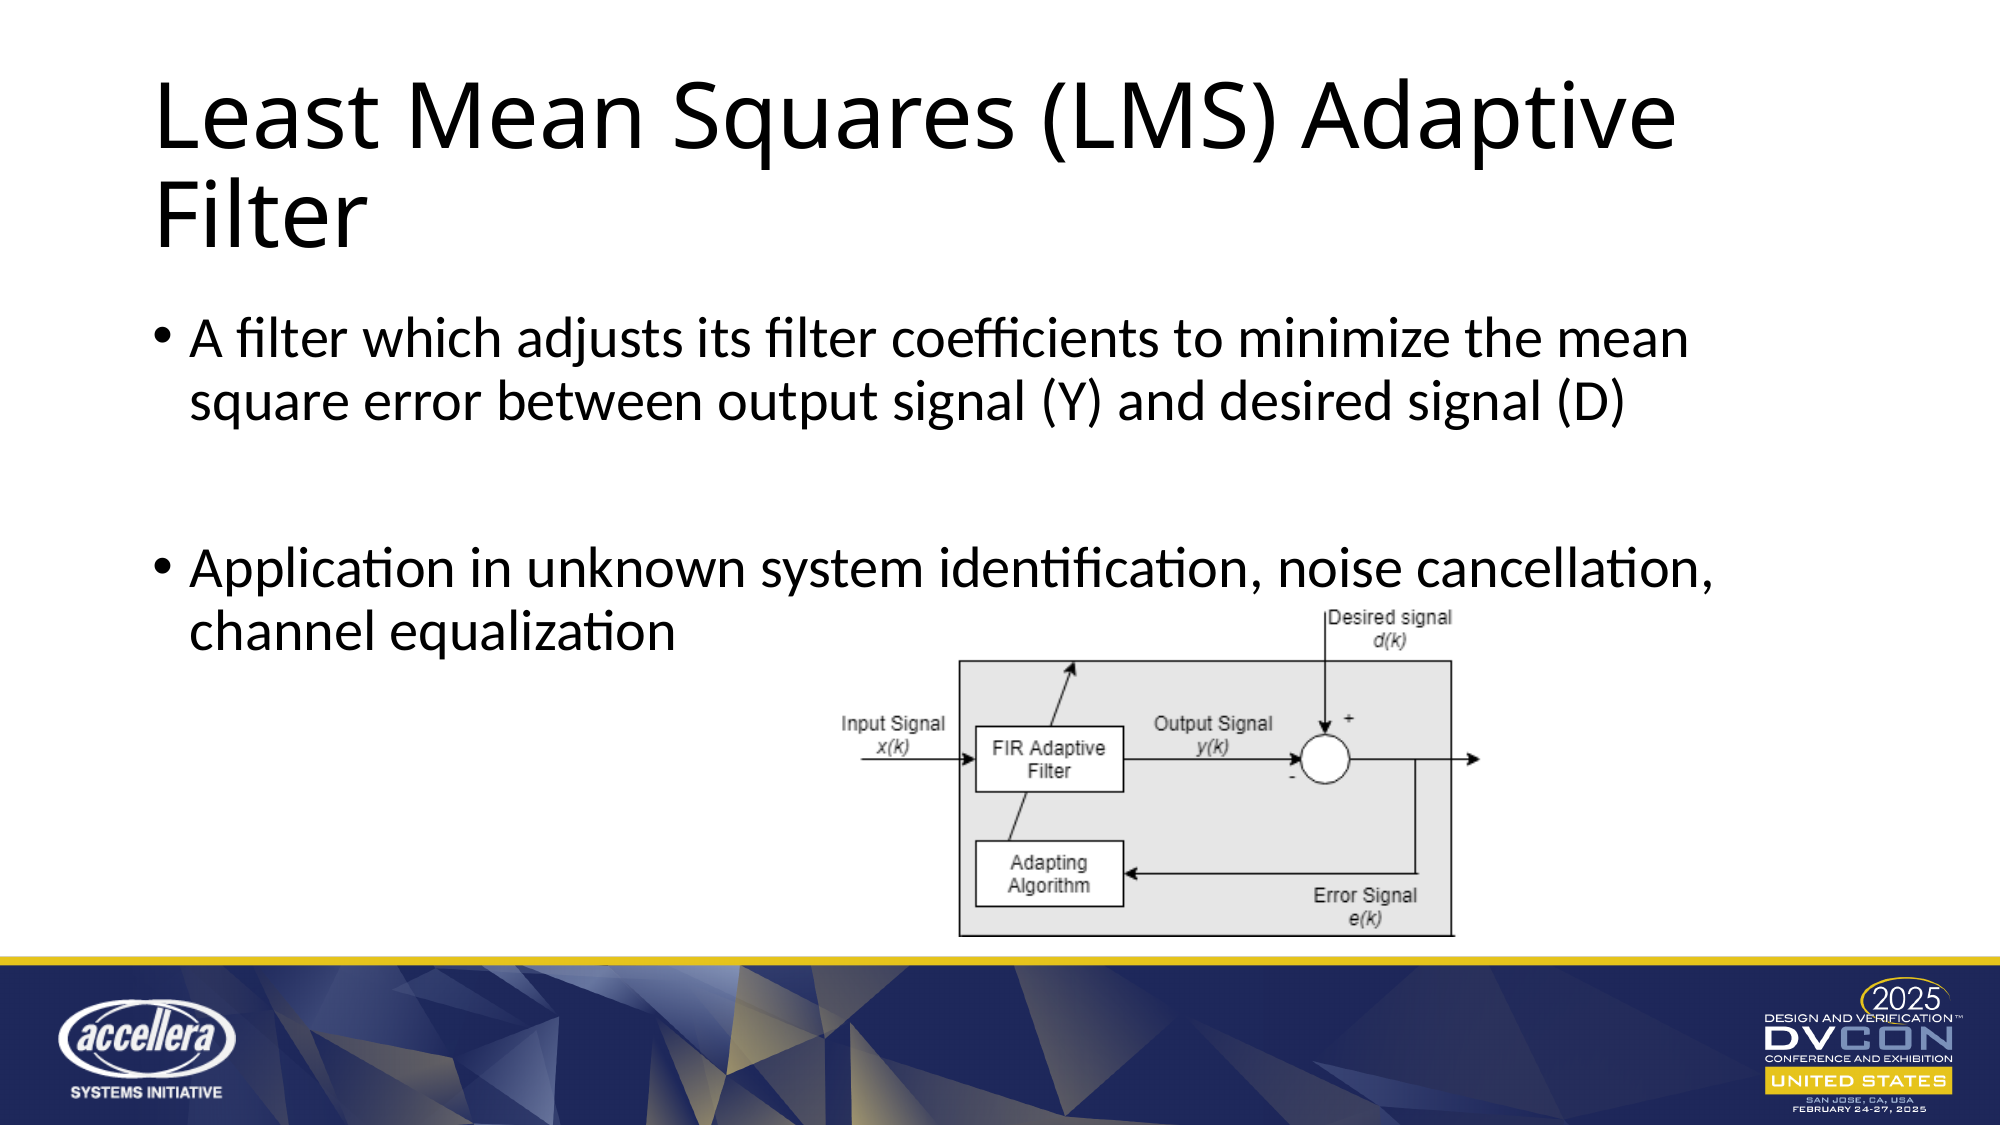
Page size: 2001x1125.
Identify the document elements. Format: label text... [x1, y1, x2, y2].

title Least Mean Squares (LMS) Adaptive Filter [137, 59, 1863, 278]
picture [0, 0, 2000, 1125]
